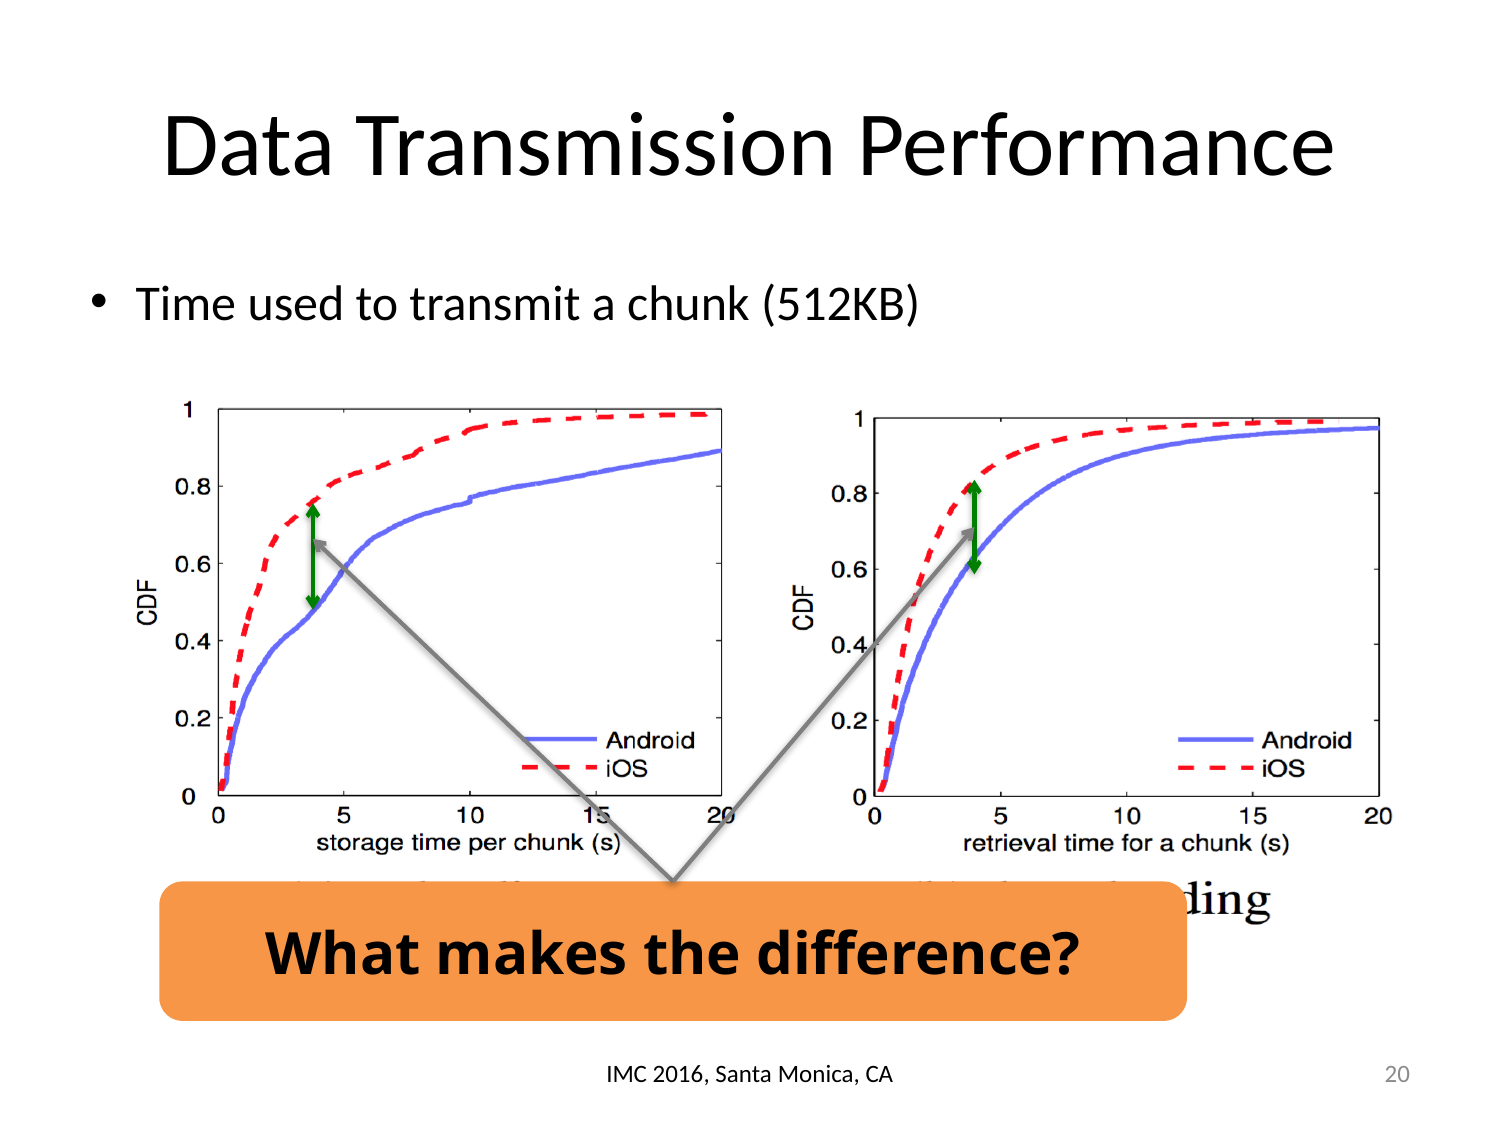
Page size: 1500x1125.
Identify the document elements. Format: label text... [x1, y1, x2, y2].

list Time used to transmit a chunk (512KB) [75, 262, 1425, 339]
footer IMC 2016, Santa Monica, CA [512, 1042, 988, 1103]
title Data Transmission Performance [75, 45, 1425, 233]
slide_number 20 [1074, 1042, 1425, 1103]
picture [100, 385, 1418, 935]
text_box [159, 526, 1188, 1022]
